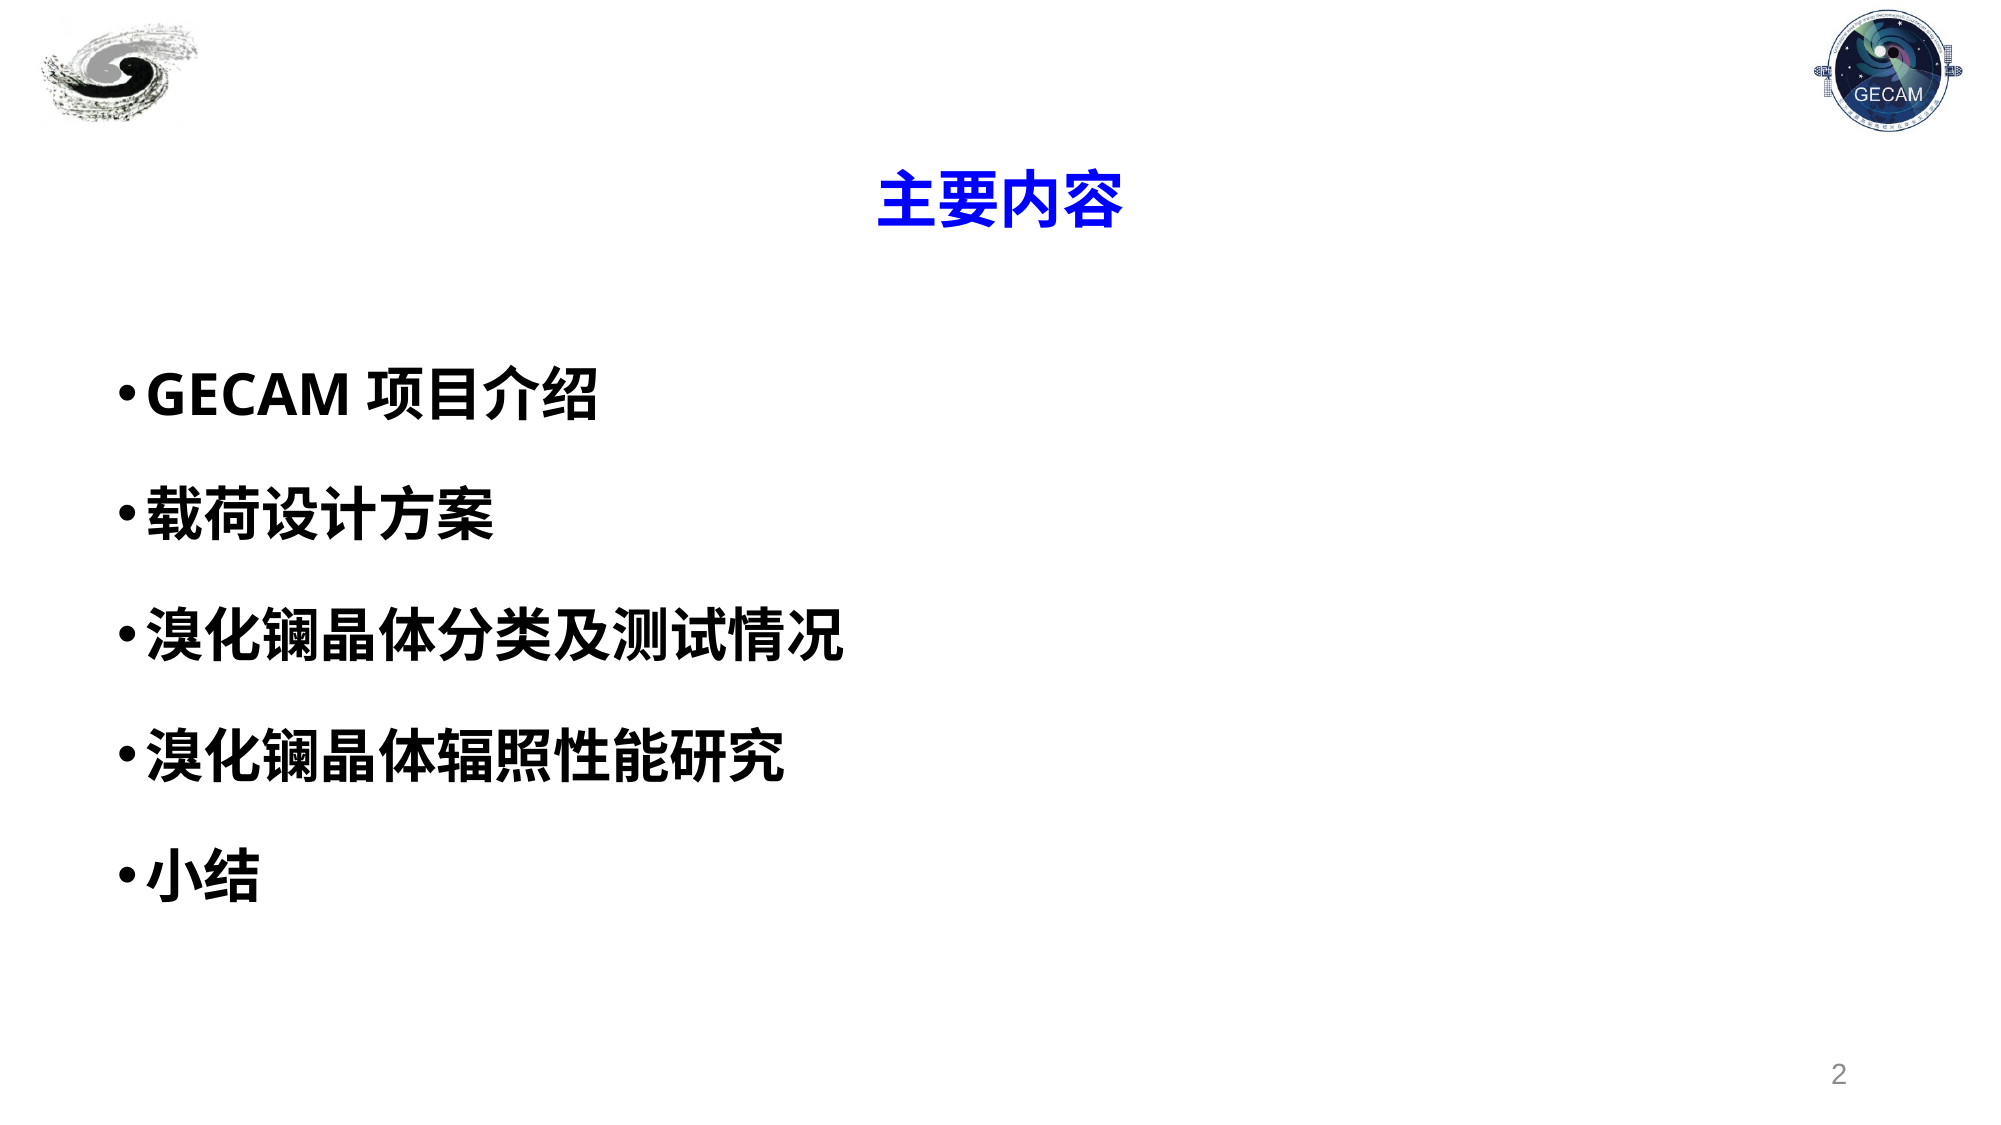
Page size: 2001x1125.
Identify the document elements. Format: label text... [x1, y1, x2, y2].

slide_number 2 [1412, 1042, 1863, 1103]
title 主要内容 [353, 93, 1647, 312]
picture [1812, 1, 1965, 142]
list GECAM项目介绍 载荷设计方案 溴化镧晶体分类及测试情况 溴化镧晶体辐照性能研究 小结 [102, 314, 1792, 893]
picture [35, 13, 205, 128]
